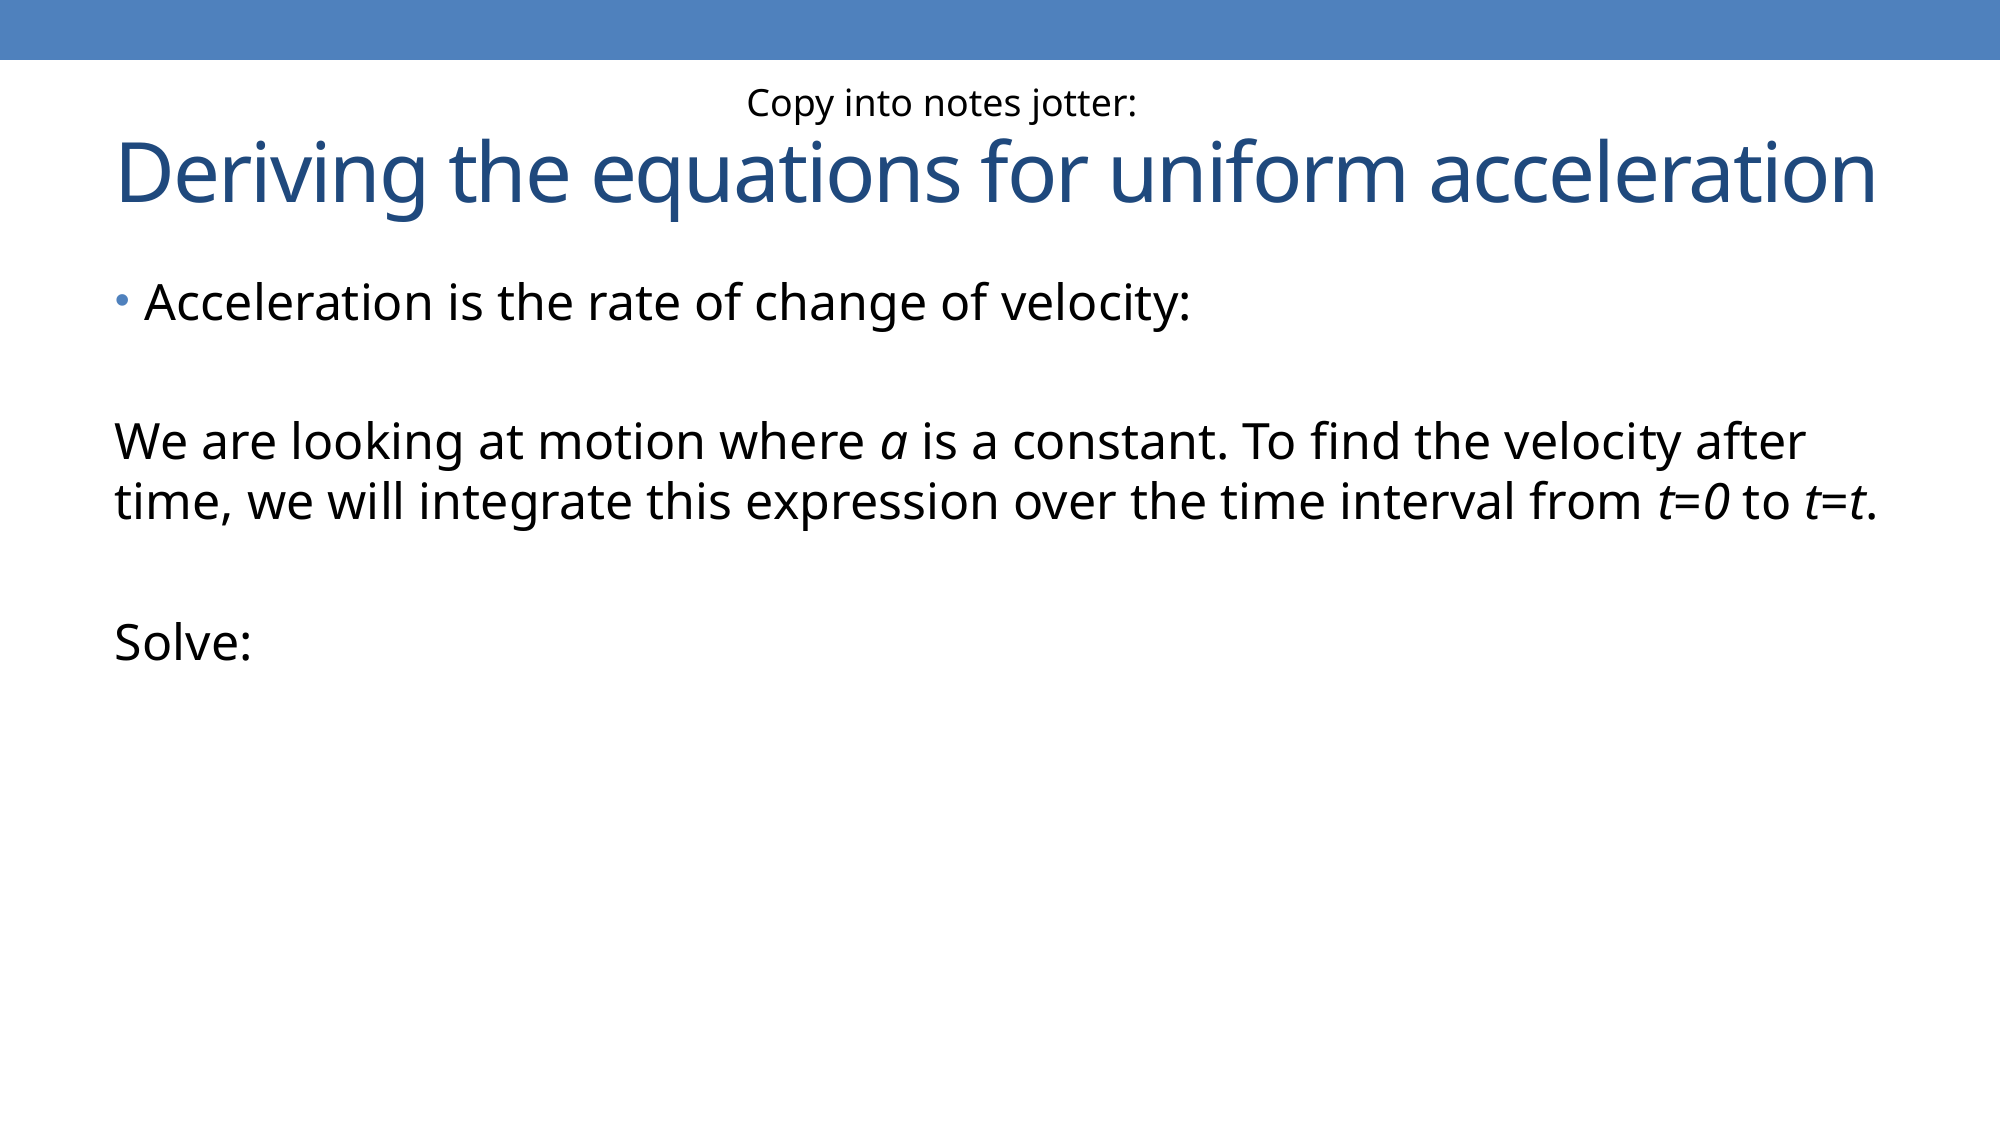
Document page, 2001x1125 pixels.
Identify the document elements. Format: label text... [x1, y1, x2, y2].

title Deriving the equations for uniform acceleration [99, 87, 1900, 250]
text_box Copy into notes jotter: [731, 71, 1163, 131]
